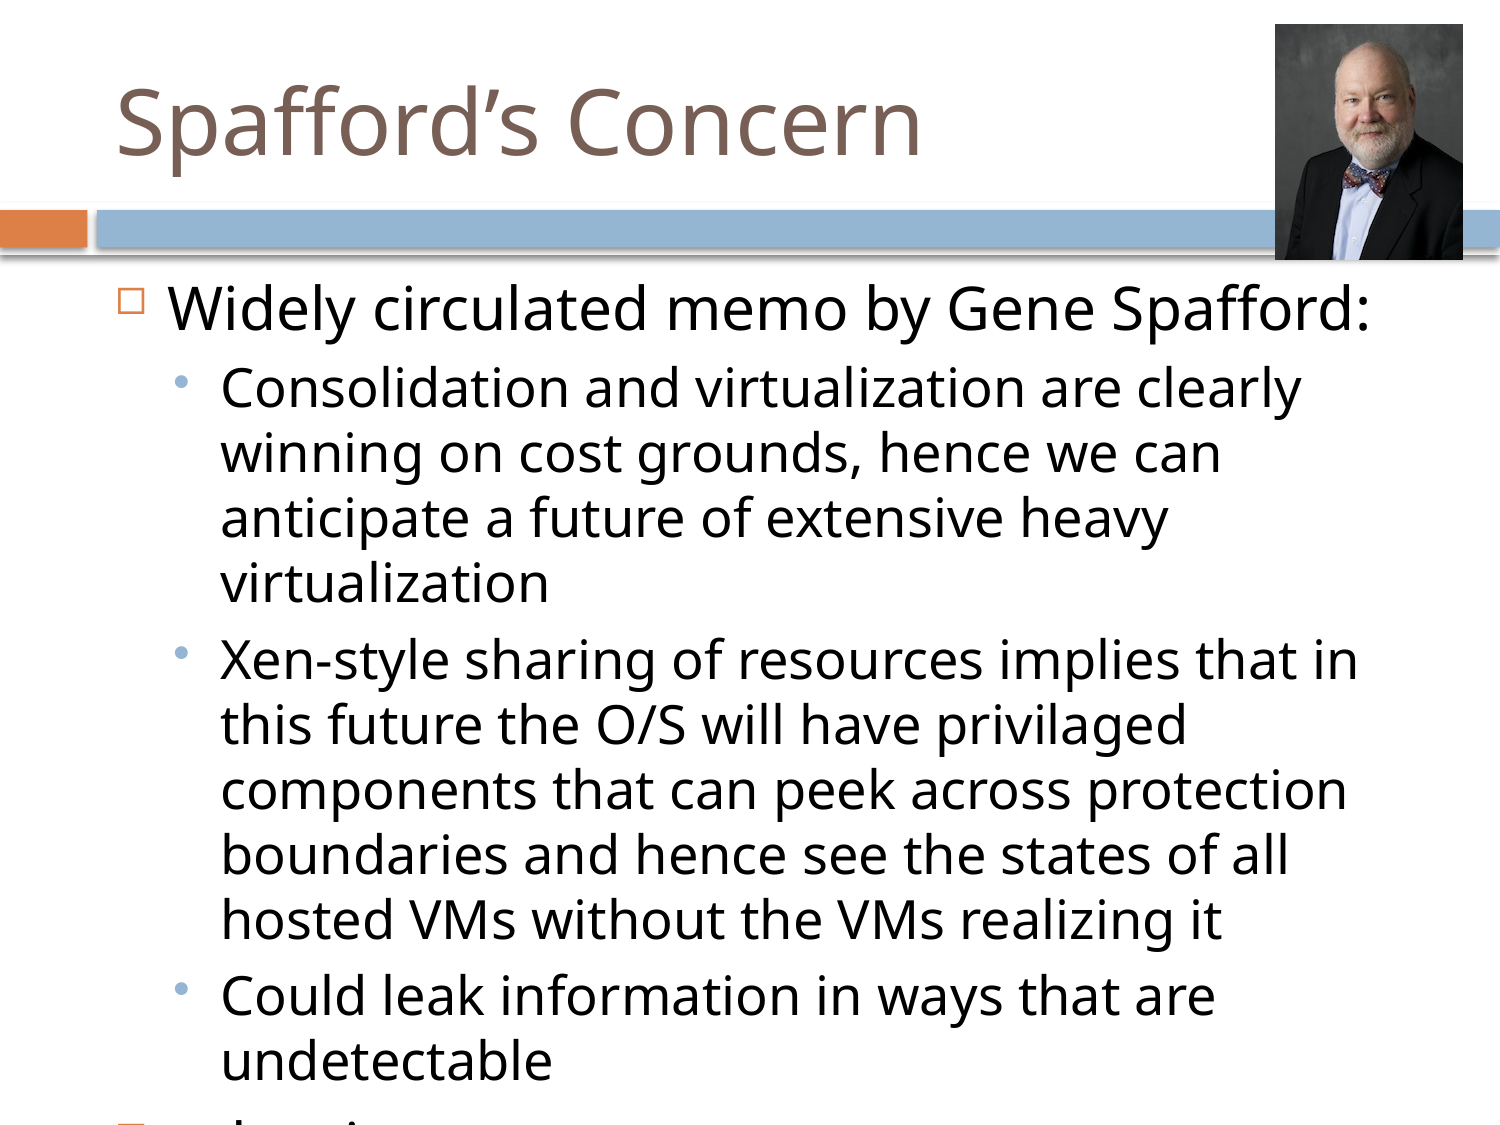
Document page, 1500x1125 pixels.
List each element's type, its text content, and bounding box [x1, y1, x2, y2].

title Spafford’s Concern [100, 37, 1268, 200]
picture [1274, 24, 1463, 260]
list Widely circulated memo by Gene Spafford: Consolidation and virtualization are clearly winning on cost grounds, hence we can anticipate a future of extensive heavy virtualization Xen-style sharing of resources implies that in this future the O/S will have privilaged components that can peek across protection boundaries and hence see the states of all hosted VMs without the VMs realizing it Could leak information in ways that are undetectable ... but it gets worse [100, 262, 1438, 1000]
